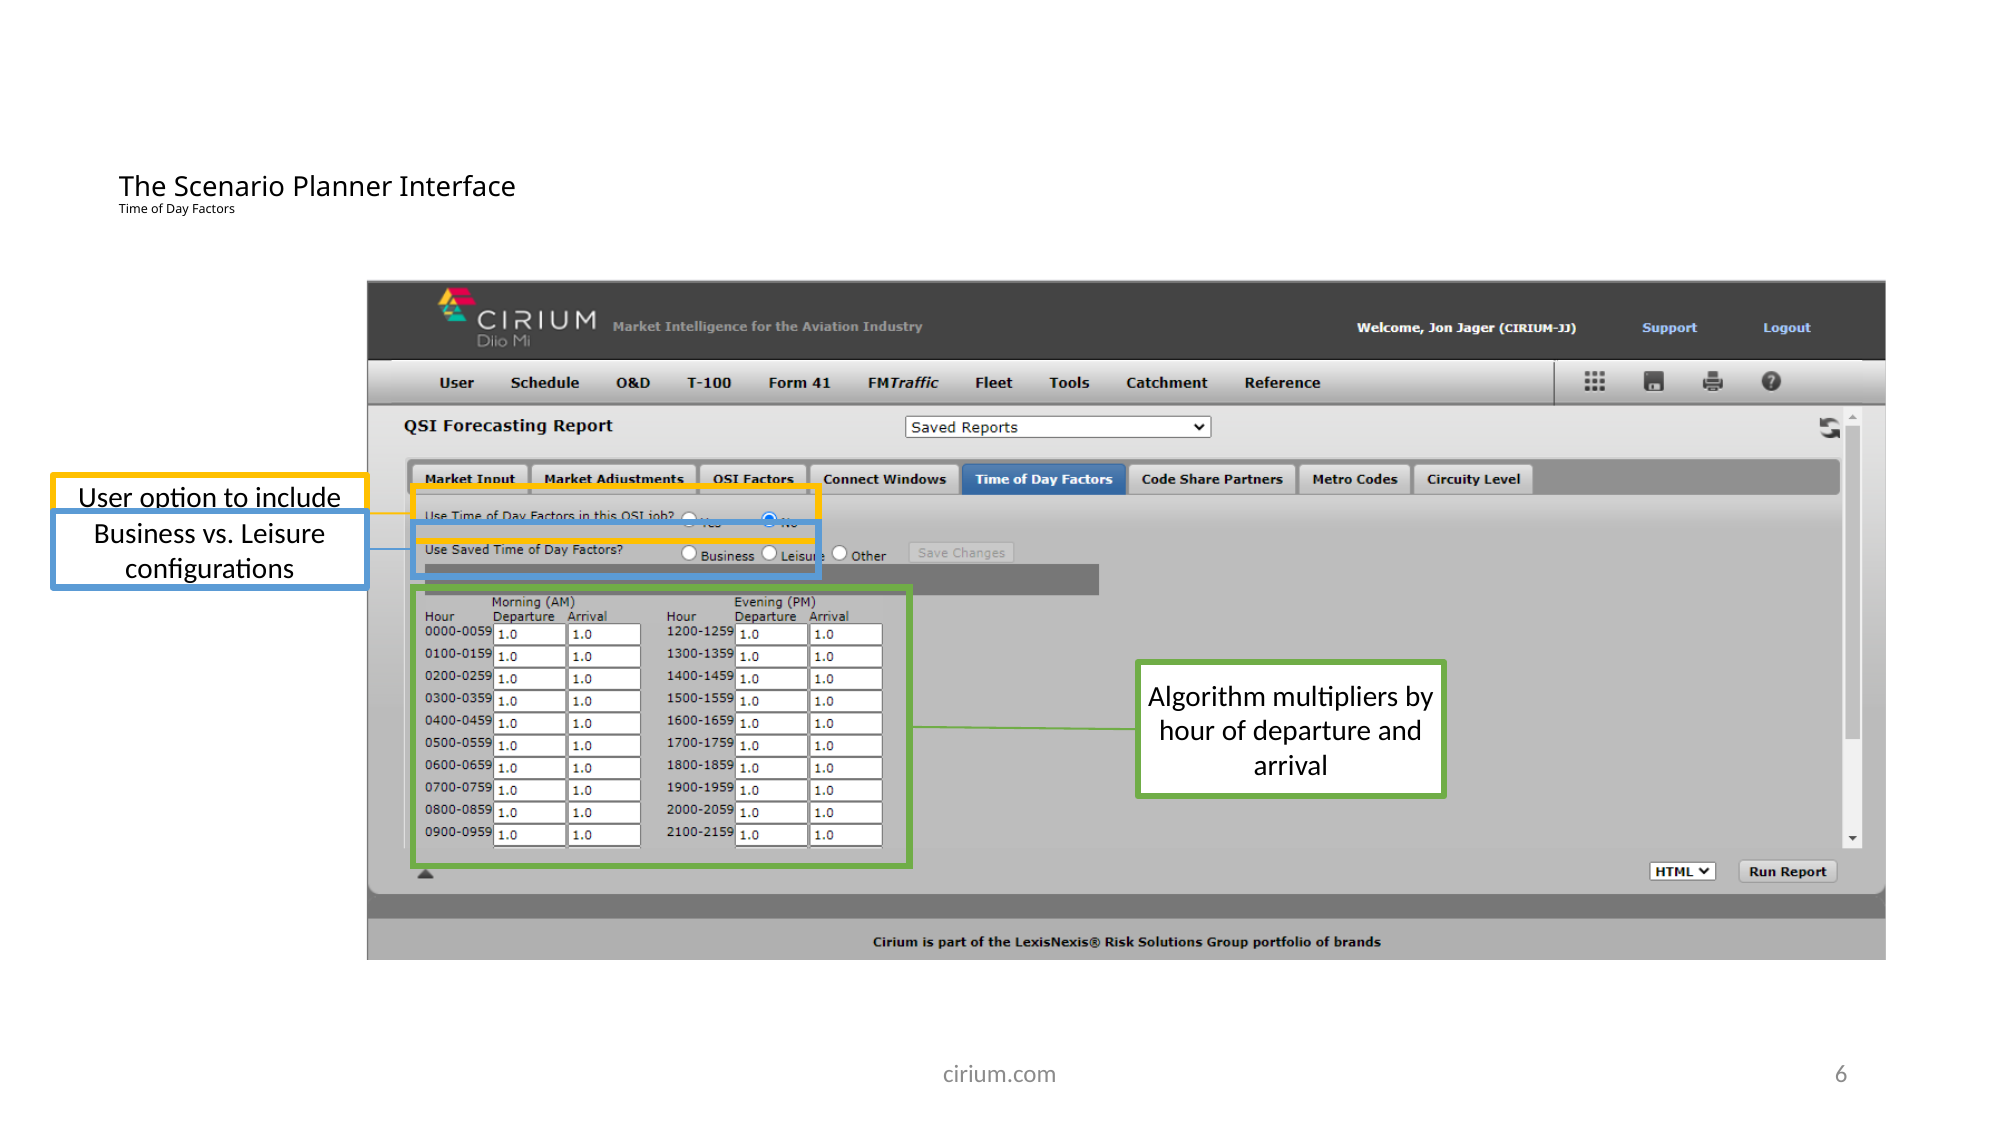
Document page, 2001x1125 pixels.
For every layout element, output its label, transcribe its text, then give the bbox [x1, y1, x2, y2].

slide_number 6 [1412, 1042, 1863, 1103]
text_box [413, 587, 1445, 867]
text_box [52, 475, 819, 510]
footer cirium.com [662, 1042, 1338, 1103]
picture [366, 278, 1886, 960]
title The Scenario Planner Interface Time of Day Factors [104, 165, 1896, 224]
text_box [52, 510, 819, 588]
